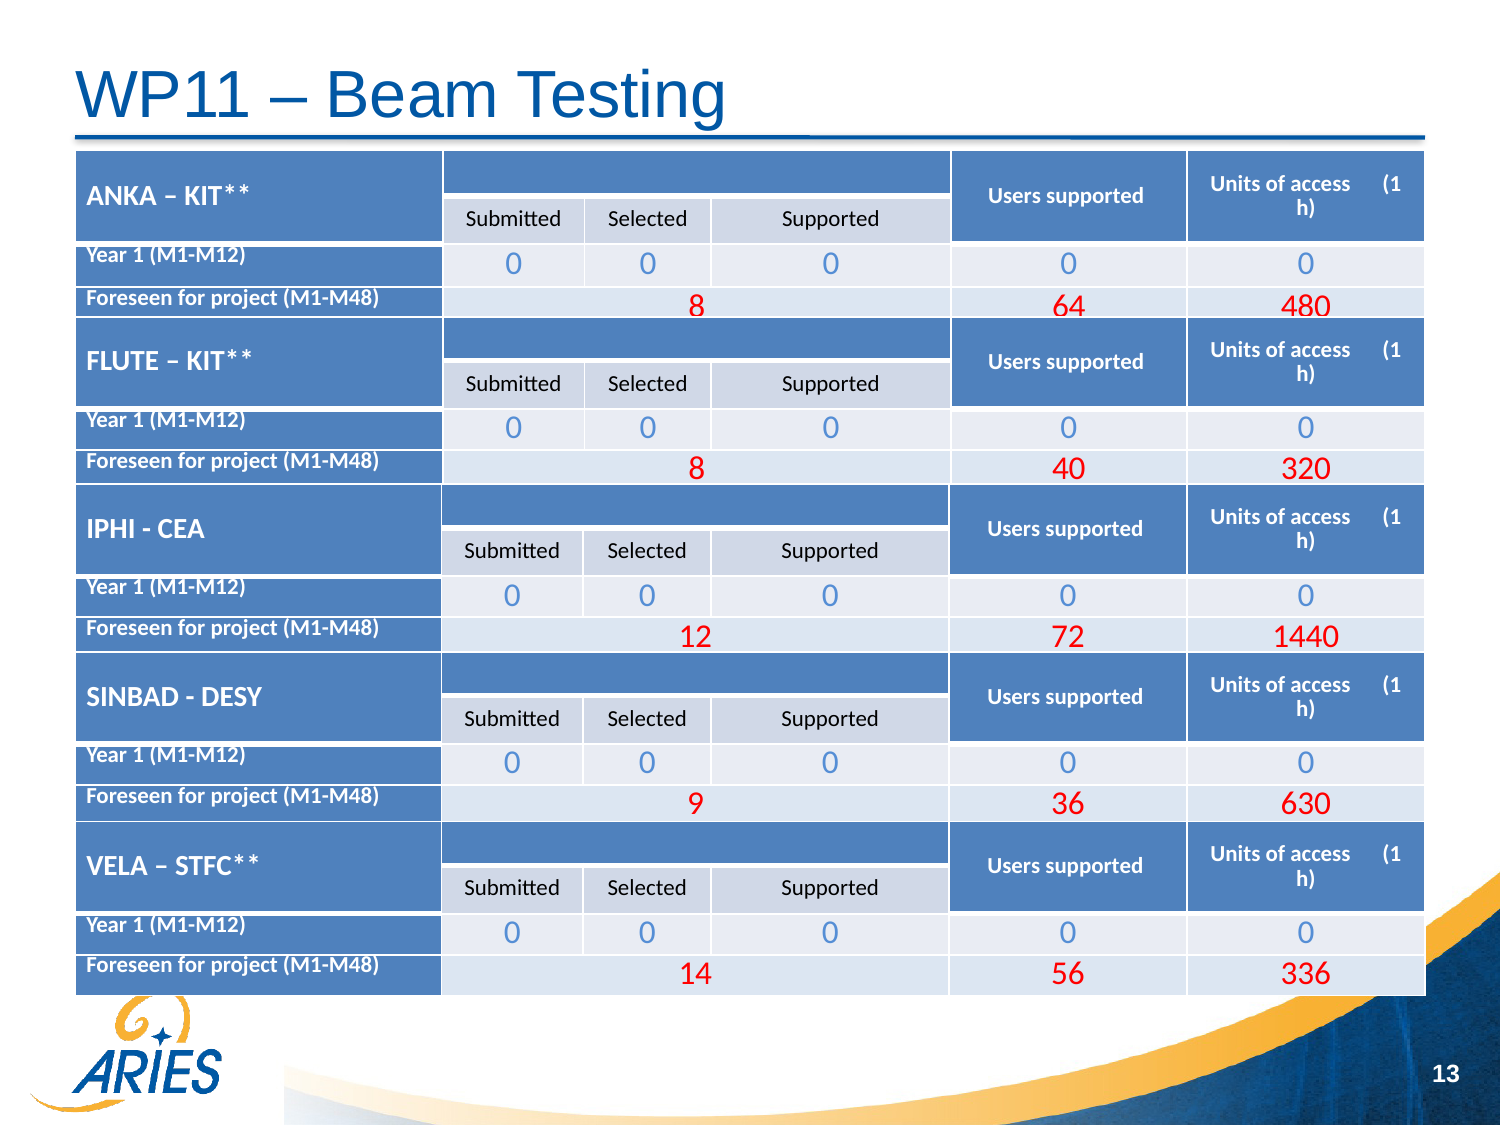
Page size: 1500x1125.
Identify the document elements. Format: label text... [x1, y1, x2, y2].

table_cell Submitted [442, 698, 582, 743]
table_cell 8 [444, 451, 950, 483]
table_cell 0 [442, 745, 582, 784]
table_header [444, 318, 950, 358]
table_header Users supported [952, 318, 1186, 406]
table_cell Foreseen for project (M1-M48) [76, 451, 442, 483]
table_cell Supported [712, 199, 950, 243]
table_cell 0 [1188, 412, 1424, 449]
table_header Users supported [950, 485, 1186, 574]
table_cell 0 [444, 410, 584, 449]
table_cell 0 [584, 577, 710, 616]
table_header Units of access (1 h) [1188, 822, 1424, 911]
table_cell 8 [444, 288, 950, 316]
table_cell 1440 [1188, 618, 1424, 651]
table_cell Selected [584, 531, 710, 575]
table_header Units of access (1 h) [1188, 151, 1424, 241]
table_header IPHI - CEA [76, 485, 441, 574]
table_cell 36 [950, 786, 1186, 821]
table_cell 9 [442, 786, 948, 821]
table_cell 0 [442, 577, 582, 616]
table_cell 480 [1188, 288, 1424, 316]
table_cell 0 [442, 915, 582, 954]
table_cell Submitted [442, 868, 582, 913]
table_header FLUTE – KIT** [76, 318, 442, 406]
table_cell 0 [950, 579, 1186, 616]
table_cell Year 1 (M1-M12) [76, 412, 442, 449]
table_cell 0 [712, 410, 950, 449]
table_cell 72 [950, 618, 1186, 651]
table_cell Year 1 (M1-M12) [76, 916, 441, 954]
table_cell Year 1 (M1-M12) [76, 579, 441, 616]
table_cell 14 [442, 956, 948, 995]
table_header Units of access (1 h) [1188, 485, 1424, 574]
table_cell Submitted [442, 531, 582, 575]
table_cell Year 1 (M1-M12) [76, 247, 442, 286]
table_cell Selected [585, 199, 710, 243]
table_header SINBAD - DESY [76, 653, 441, 741]
table_header [442, 485, 948, 525]
table_cell 12 [442, 618, 948, 651]
title WP11 – Beam Testing [75, 45, 1425, 138]
table_cell 0 [950, 916, 1186, 954]
table_cell Selected [584, 698, 710, 743]
table_cell 336 [1188, 956, 1424, 995]
table_cell 0 [950, 747, 1186, 784]
table_cell Submitted [444, 363, 584, 408]
table_cell Supported [712, 363, 950, 408]
table_header VELA – STFC** [76, 822, 441, 911]
table_cell 0 [712, 245, 950, 286]
table_header Users supported [950, 822, 1186, 911]
table_cell Supported [712, 868, 948, 913]
table_header [444, 151, 950, 193]
table_cell 0 [585, 410, 710, 449]
table_cell 0 [952, 247, 1186, 286]
table_cell Supported [712, 531, 948, 575]
table_header Users supported [952, 151, 1186, 241]
table_cell Year 1 (M1-M12) [76, 747, 441, 784]
table_cell Selected [585, 363, 710, 408]
table_header Units of access (1 h) [1188, 653, 1424, 741]
table_cell 0 [712, 915, 948, 954]
table_cell Submitted [444, 199, 584, 243]
table_header ANKA – KIT** [76, 151, 442, 241]
table_cell 0 [712, 577, 948, 616]
table_cell 64 [952, 288, 1186, 316]
table_cell 0 [584, 915, 710, 954]
table_cell 0 [1188, 579, 1424, 616]
table_cell 56 [950, 956, 1186, 995]
table_header [442, 653, 948, 693]
table_cell 0 [1188, 247, 1424, 286]
table_cell 320 [1188, 451, 1424, 483]
table_cell Foreseen for project (M1-M48) [76, 956, 441, 995]
table_cell Selected [584, 868, 710, 913]
table_cell 0 [1188, 747, 1424, 784]
table_cell 0 [584, 745, 710, 784]
table_cell 630 [1188, 786, 1424, 821]
table_header Users supported [950, 653, 1186, 741]
table_cell Foreseen for project (M1-M48) [76, 288, 442, 316]
table_header Units of access (1 h) [1188, 318, 1424, 406]
table_cell Supported [712, 698, 948, 743]
table_cell 40 [952, 451, 1186, 483]
table_cell 0 [952, 412, 1186, 449]
table_cell Foreseen for project (M1-M48) [76, 618, 441, 651]
table_cell 0 [585, 245, 710, 286]
table_cell Foreseen for project (M1-M48) [76, 786, 441, 821]
table_cell 0 [1188, 916, 1424, 954]
table_cell 0 [444, 245, 584, 286]
table_cell 0 [712, 745, 948, 784]
picture [0, 0, 1500, 1125]
slide_number 13 [1400, 1042, 1475, 1103]
table_header [442, 822, 948, 863]
